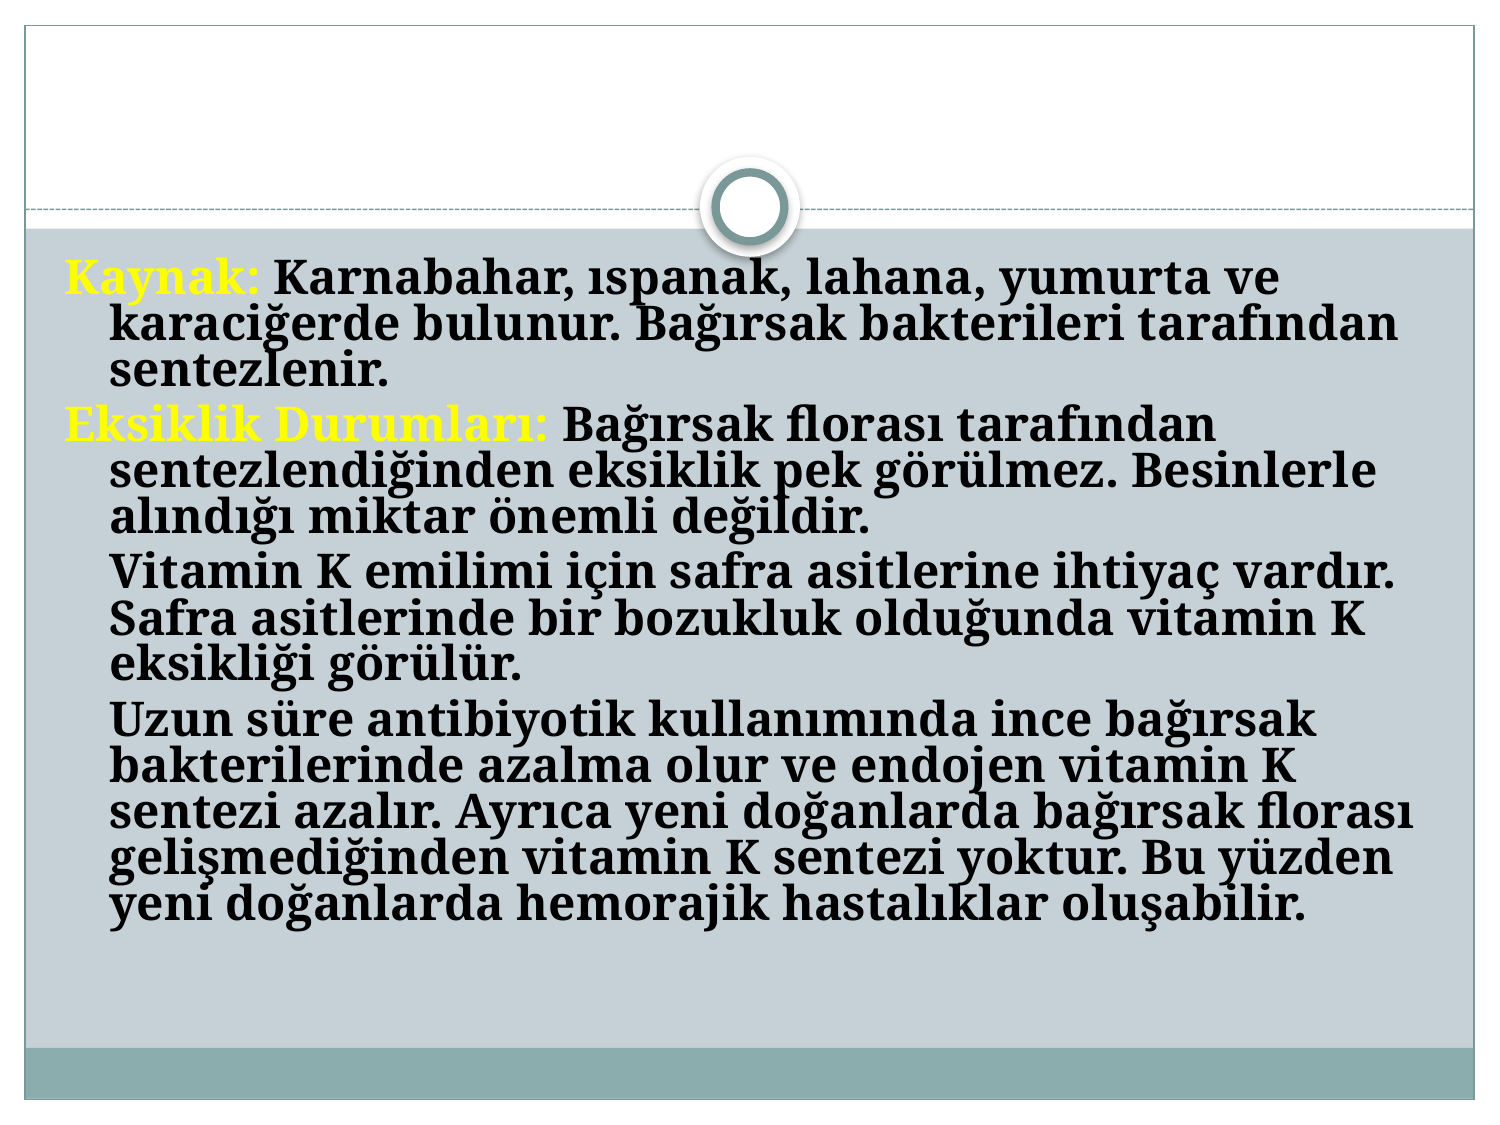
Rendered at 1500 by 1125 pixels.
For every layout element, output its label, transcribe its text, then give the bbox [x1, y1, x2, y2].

list Kaynak: Karnabahar, ıspanak, lahana, yumurta ve karaciğerde bulunur. Bağırsak bakterileri tarafından sentezlenir. Eksiklik Durumları: Bağırsak florası tarafından sentezlendiğinden eksiklik pek görülmez. Besinlerle alındığı miktar önemli değildir. Vitamin K emilimi için safra asitlerine ihtiyaç vardır. Safra asitlerinde bir bozukluk olduğunda vitamin K eksikliği görülür. Uzun süre antibiyotik kullanımında ince bağırsak bakterilerinde azalma olur ve endojen vitamin K sentezi azalır. Ayrıca yeni doğanlarda bağırsak florası gelişmediğinden vitamin K sentezi yoktur. Bu yüzden yeni doğanlarda hemorajik hastalıklar oluşabilir. [49, 249, 1450, 1005]
